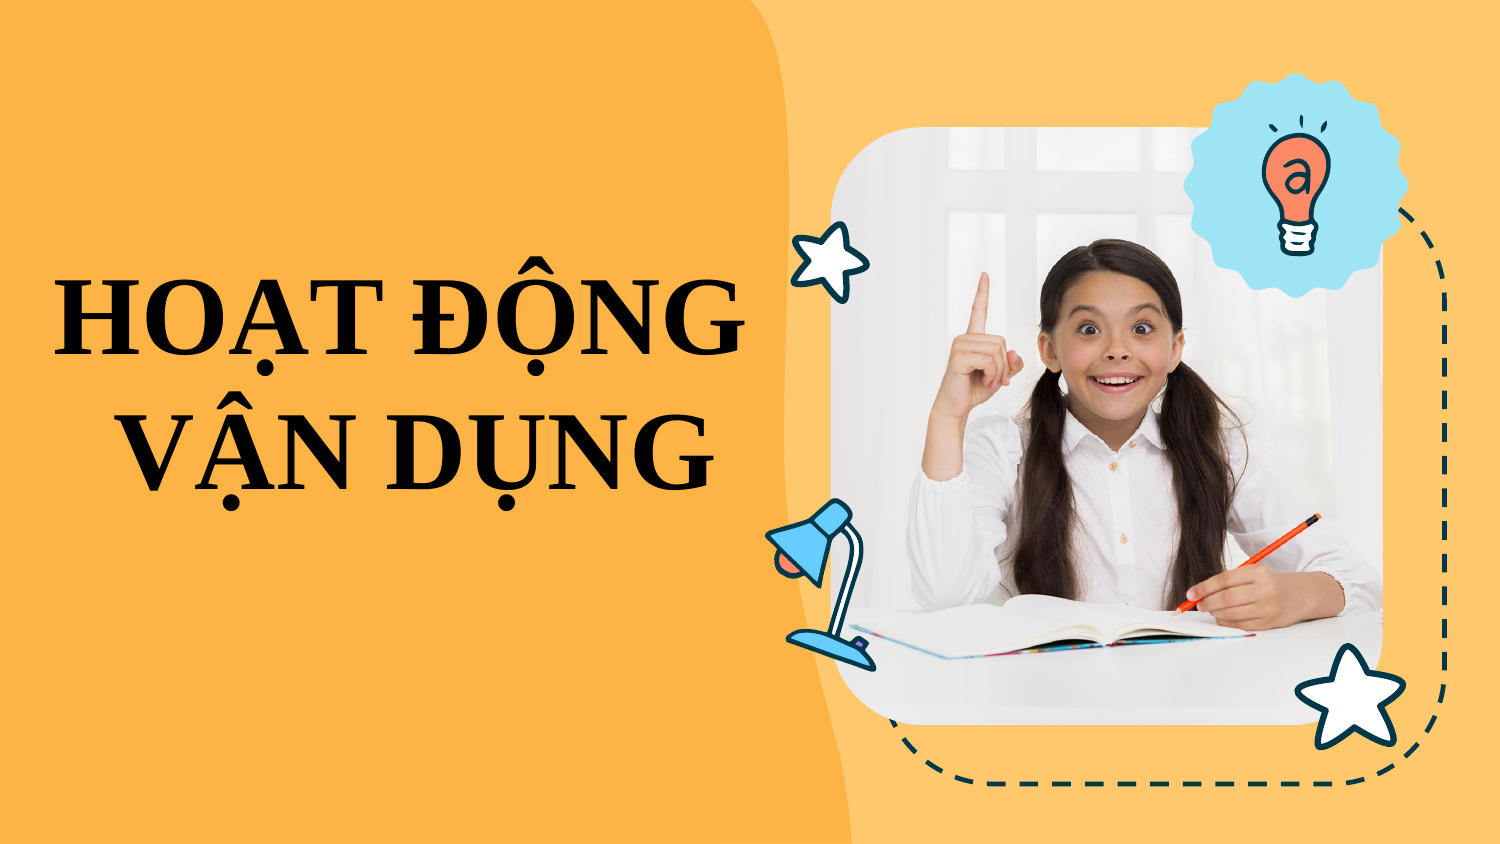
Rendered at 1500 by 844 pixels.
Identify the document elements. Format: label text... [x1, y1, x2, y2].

text_box [793, 236, 825, 285]
text_box HOẠT ĐỘNG VẬN DỤNG [38, 235, 792, 520]
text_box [754, 498, 901, 656]
picture [1302, 651, 1384, 726]
text_box [1388, 676, 1403, 702]
text_box [900, 208, 1445, 785]
text_box [1317, 734, 1346, 747]
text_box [1260, 114, 1332, 257]
text_box [1210, 72, 1382, 126]
picture [830, 126, 1384, 726]
text_box [1387, 131, 1409, 239]
picture [830, 229, 862, 296]
picture [844, 656, 868, 664]
text_box [1365, 721, 1394, 744]
